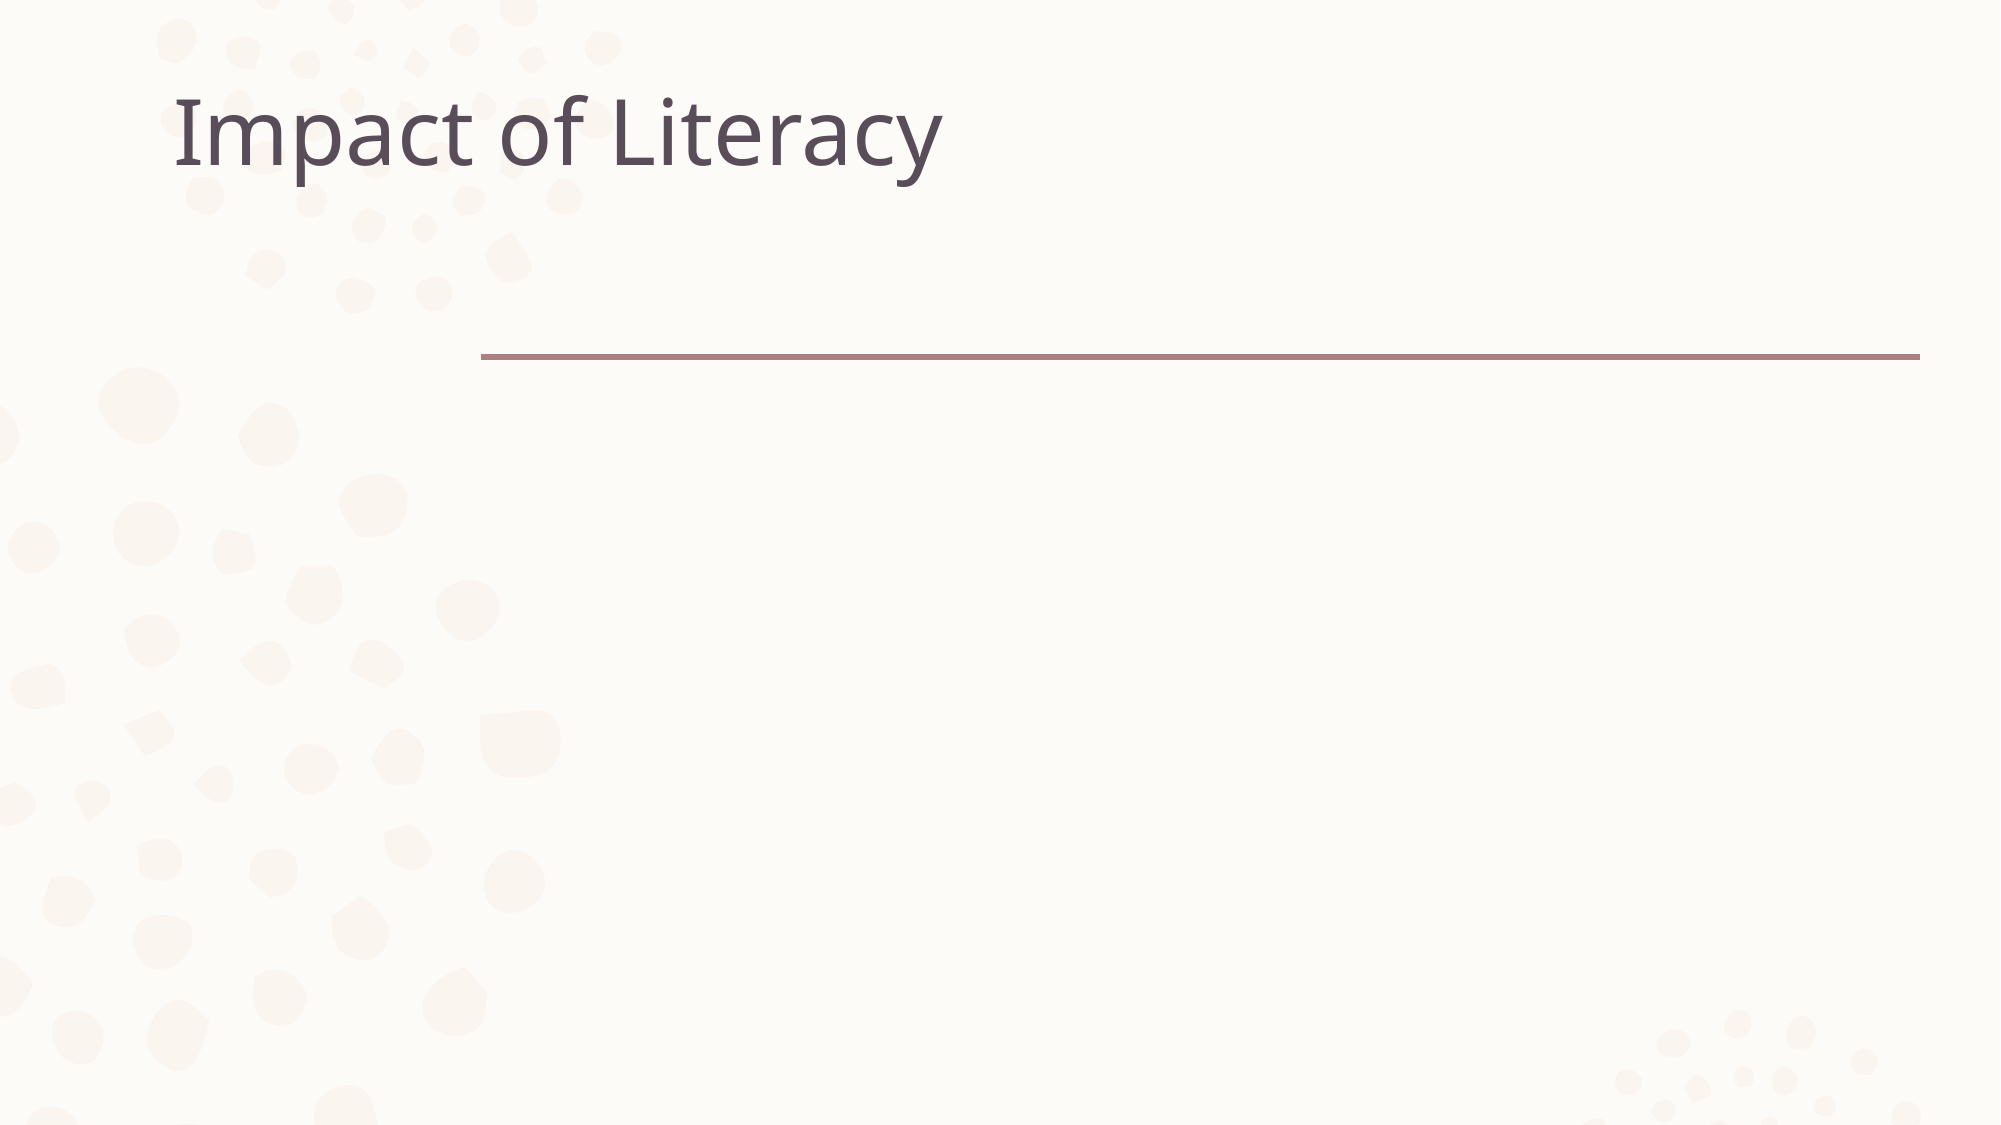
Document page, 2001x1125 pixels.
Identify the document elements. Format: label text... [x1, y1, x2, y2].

title Impact of Literacy [171, 71, 955, 262]
picture [0, 0, 1921, 1125]
